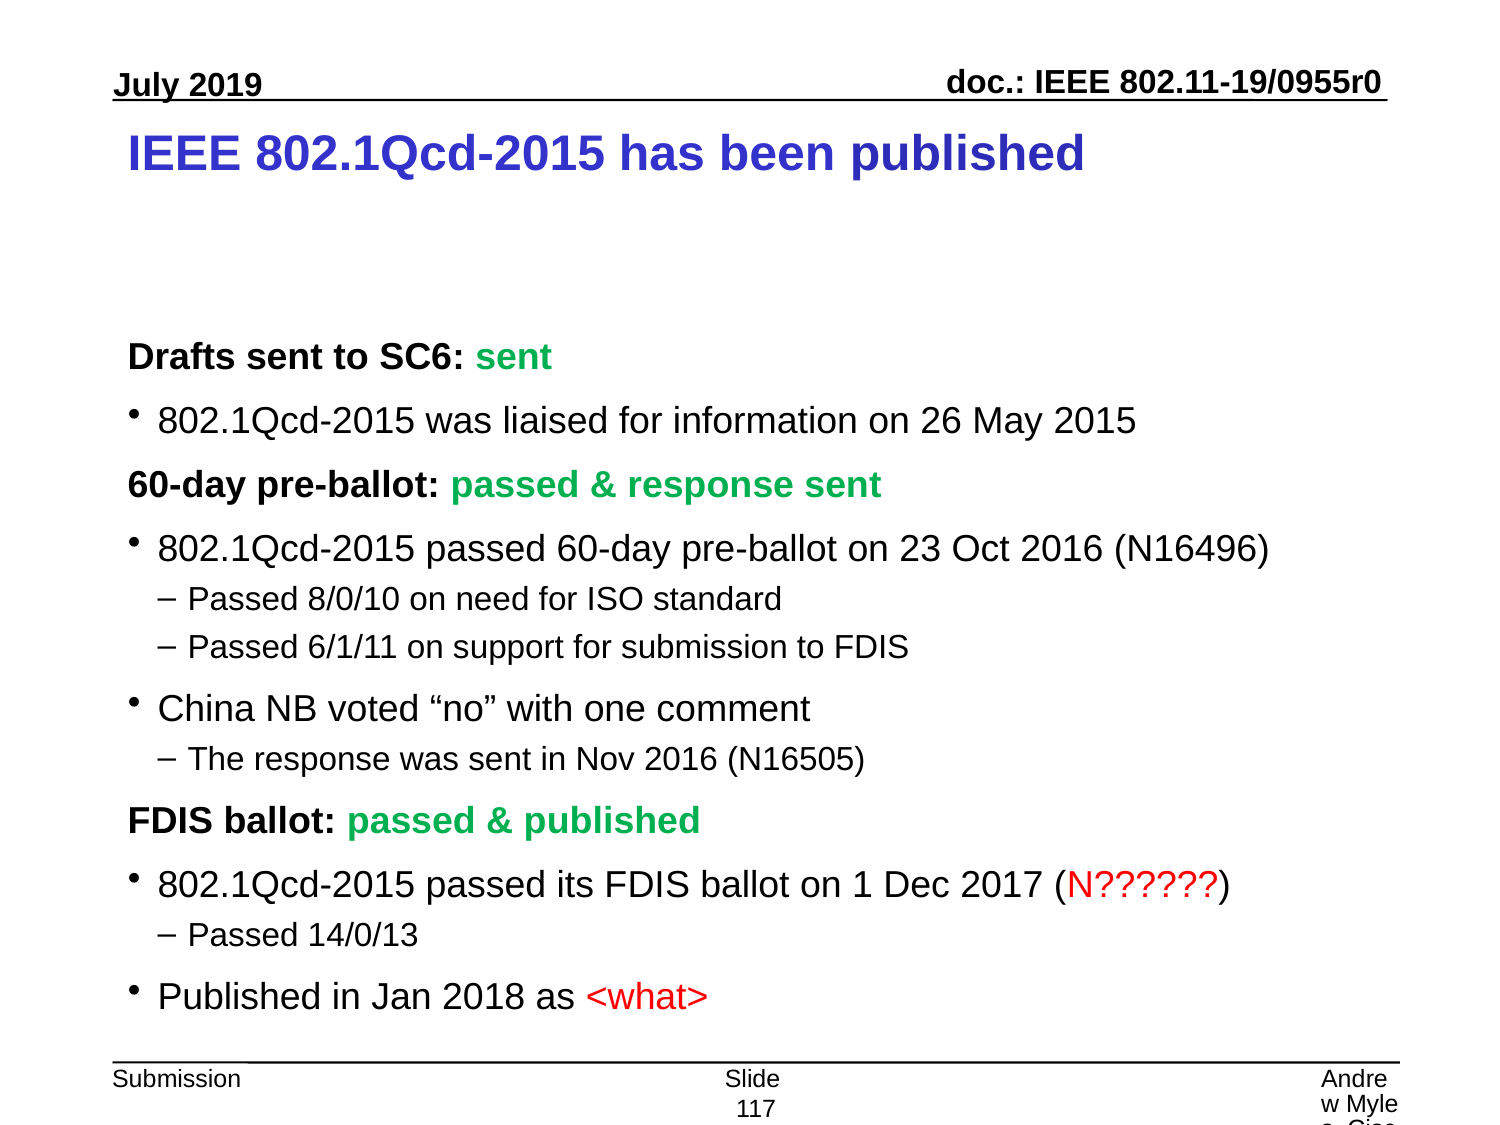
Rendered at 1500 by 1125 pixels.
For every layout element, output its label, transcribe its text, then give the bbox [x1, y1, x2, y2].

list Drafts sent to SC6: sent 802.1Qcd-2015 was liaised for information on 26 May 2015 60-day pre-ballot: passed & response sent 802.1Qcd-2015 passed 60-day pre-ballot on 23 Oct 2016 (N16496) Passed 8/0/10 on need for ISO standard Passed 6/1/11 on support for submission to FDIS China NB voted “no” with one comment The response was sent in Nov 2016 (N16505) FDIS ballot: passed & published 802.1Qcd-2015 passed its FDIS ballot on 1 Dec 2017 (N??????) Passed 14/0/13 Published in Jan 2018 as <what> [112, 324, 1388, 1000]
title IEEE 802.1Qcd-2015 has been published [112, 112, 1388, 288]
slide_number Slide 117 [709, 1061, 803, 1093]
footer Andrew Myles, Cisco [1320, 1061, 1402, 1093]
